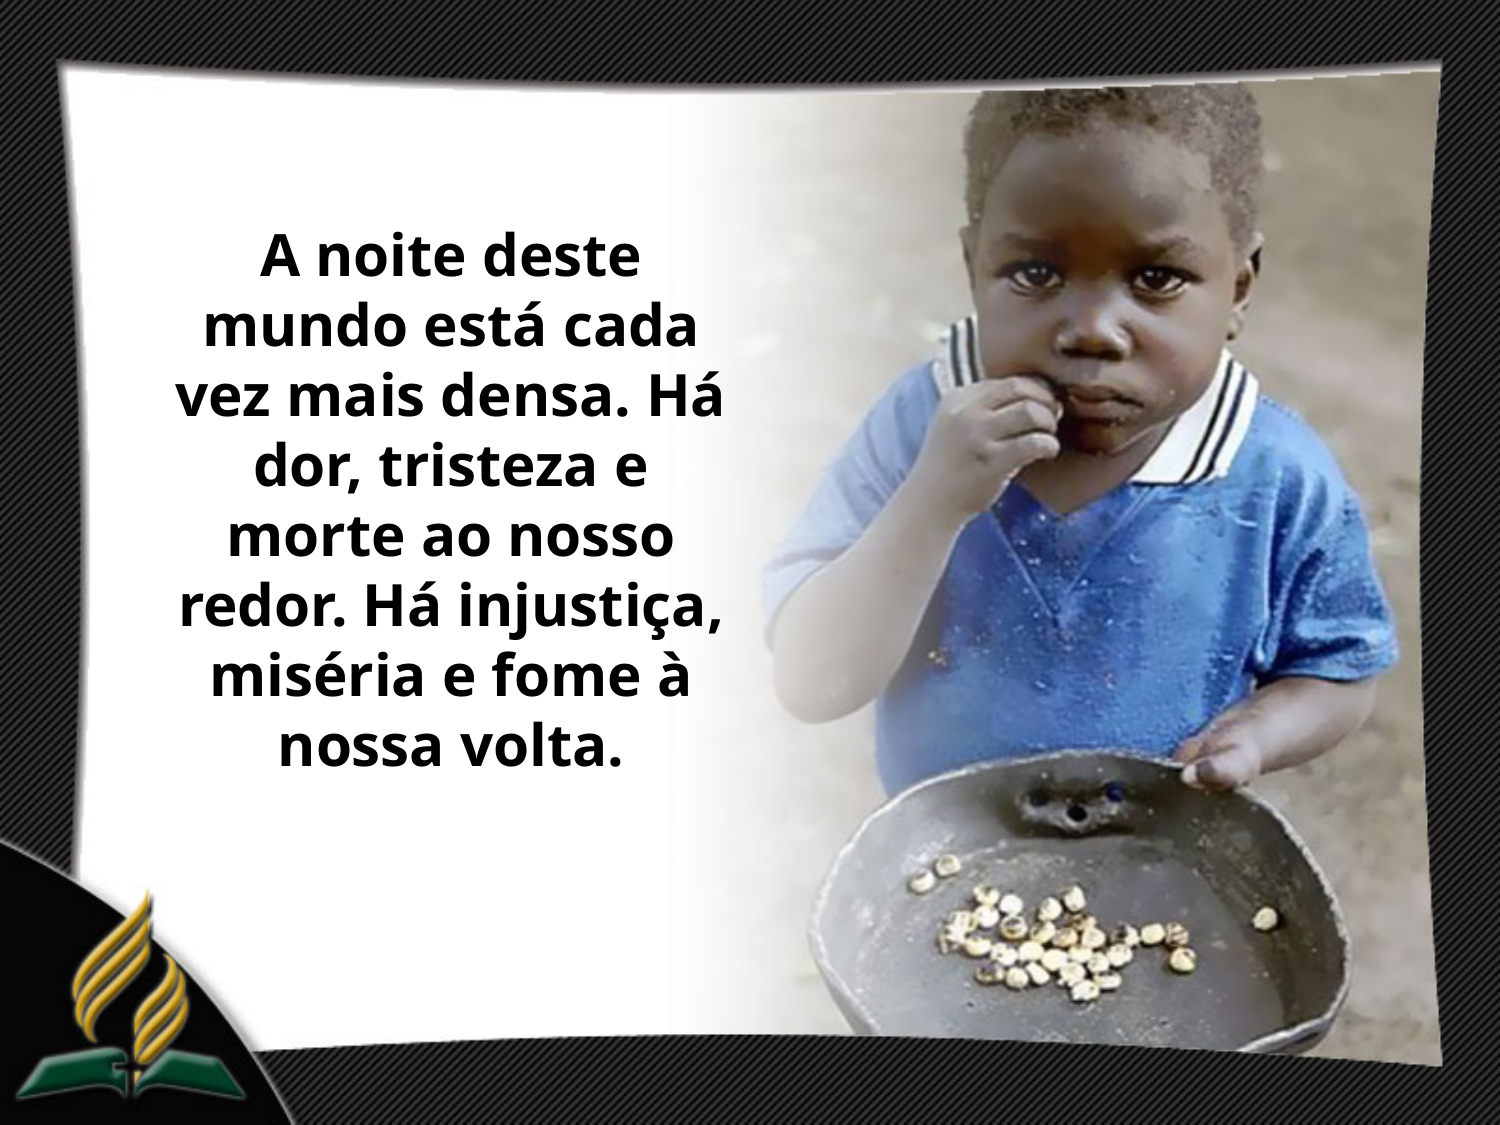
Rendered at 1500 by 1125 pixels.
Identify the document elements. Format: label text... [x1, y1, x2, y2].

picture [0, 0, 1500, 1125]
text_box A noite deste mundo está cada vez mais densa. Há dor, tristeza e morte ao nosso redor. Há injustiça, miséria e fome à nossa volta. [152, 210, 750, 786]
